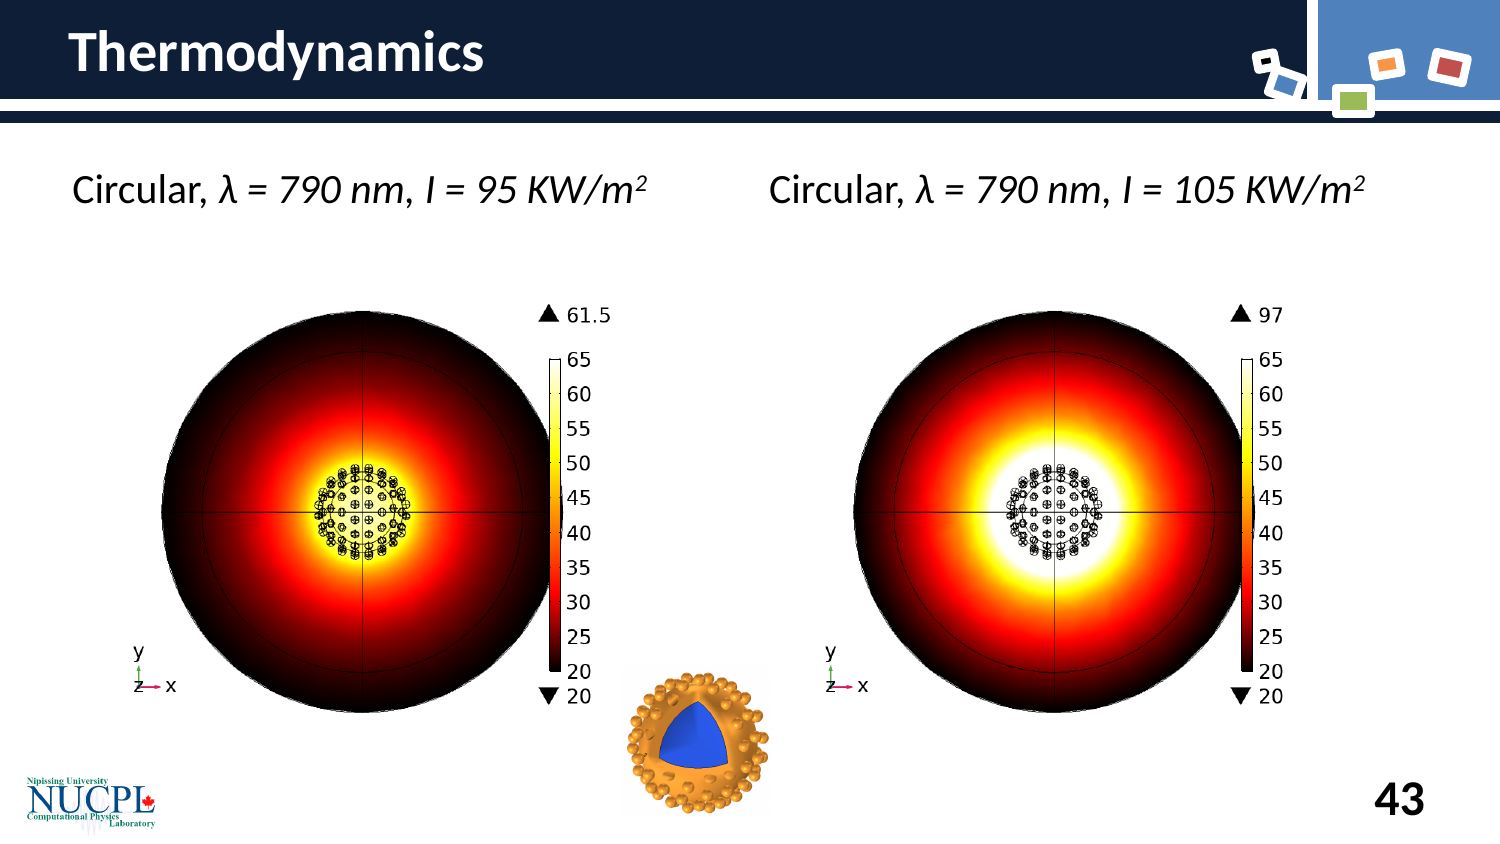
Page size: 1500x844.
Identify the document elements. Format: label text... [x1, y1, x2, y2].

title Thermodynamics [53, 0, 1243, 97]
subtitle Circular, λ = 790 nm, I = 105 KW/m2 [750, 154, 1403, 278]
picture [0, 754, 182, 844]
picture [96, 277, 774, 816]
subtitle Circular, λ = 790 nm, I = 95 KW/m2 [53, 154, 717, 278]
slide_number 43 [1089, 772, 1440, 818]
picture [789, 277, 1391, 728]
